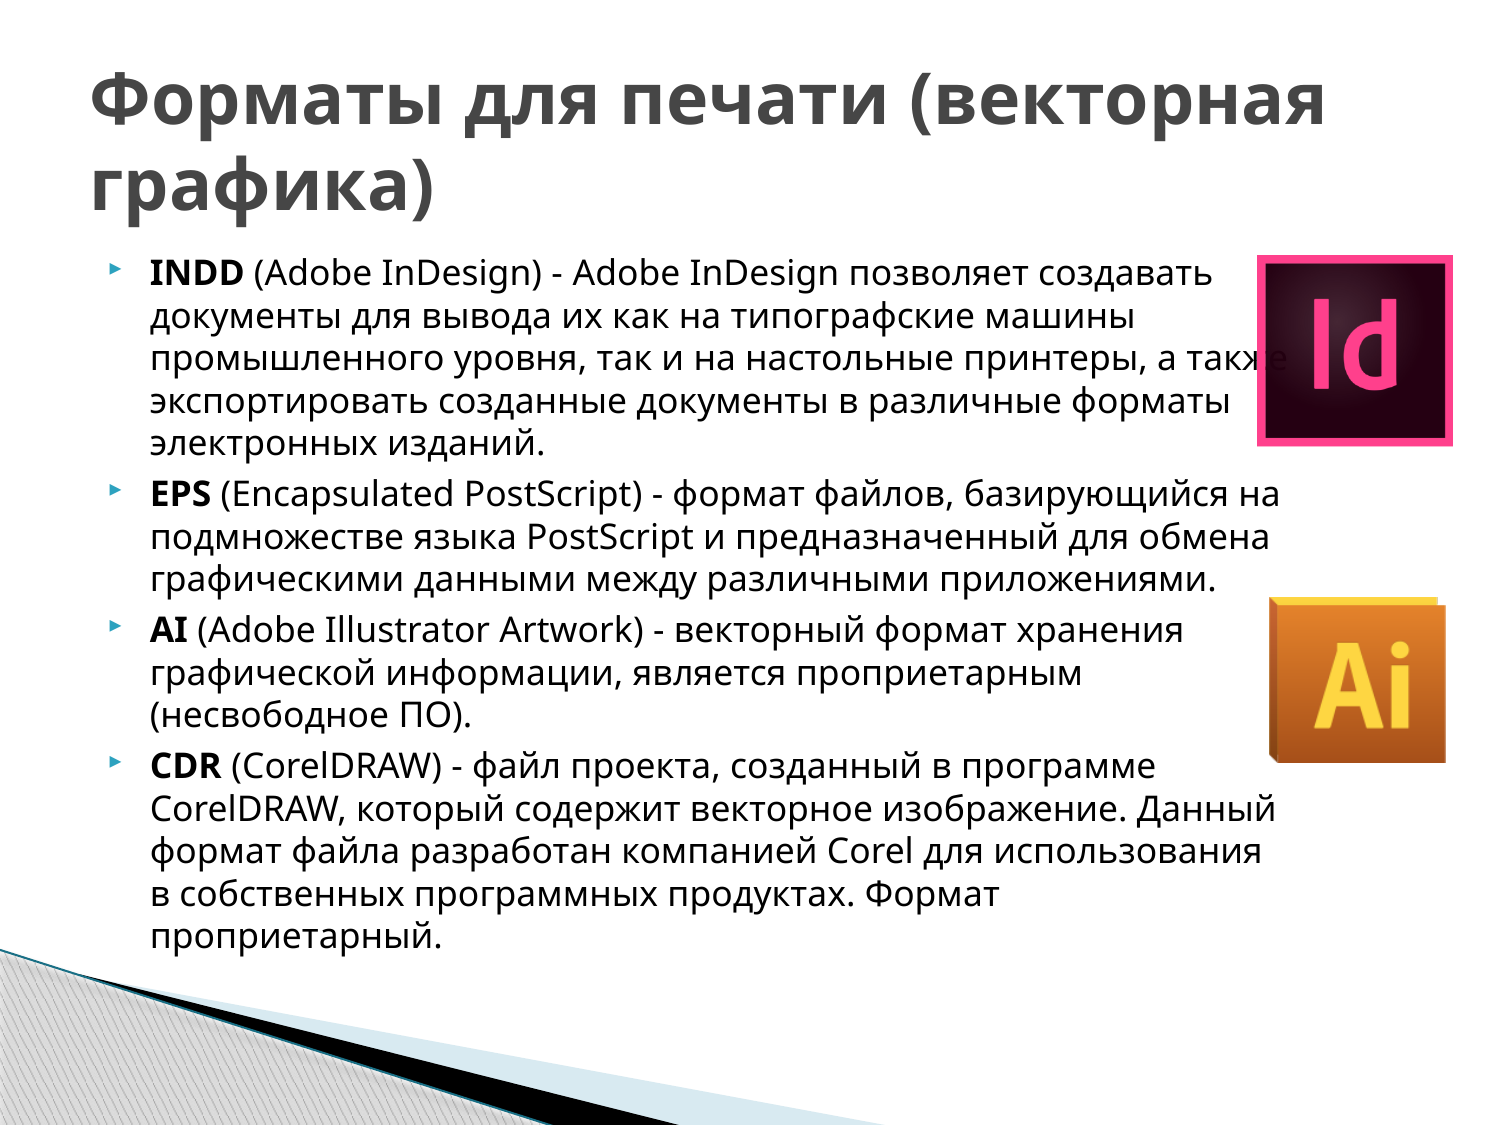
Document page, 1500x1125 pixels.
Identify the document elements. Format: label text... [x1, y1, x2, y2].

picture [1257, 255, 1453, 451]
picture [1269, 597, 1446, 763]
list INDD (Adobe InDesign) - Adobe InDesign позволяет создавать документы для вывода их как на типографские машины промышленного уровня, так и на настольные принтеры, а также экспортировать созданные документы в различные форматы электронных изданий. EPS (Encapsulated PostScript) - формат файлов, базирующийся на подмножестве языка PostScript и предназначенный для обмена графическими данными между различными приложениями. AI (Adobe Illustrator Artwork) - векторный формат хранения графической информации, является проприетарным (несвободное ПО). CDR (CorelDRAW) - файл проекта, созданный в программе CorelDRAW, который содержит векторное изображение. Данный формат файла разработан компанией Corel для использования в собственных программных продуктах. Формат проприетарный. [75, 243, 1306, 1071]
title Форматы для печати (векторная графика) [75, 45, 1425, 233]
